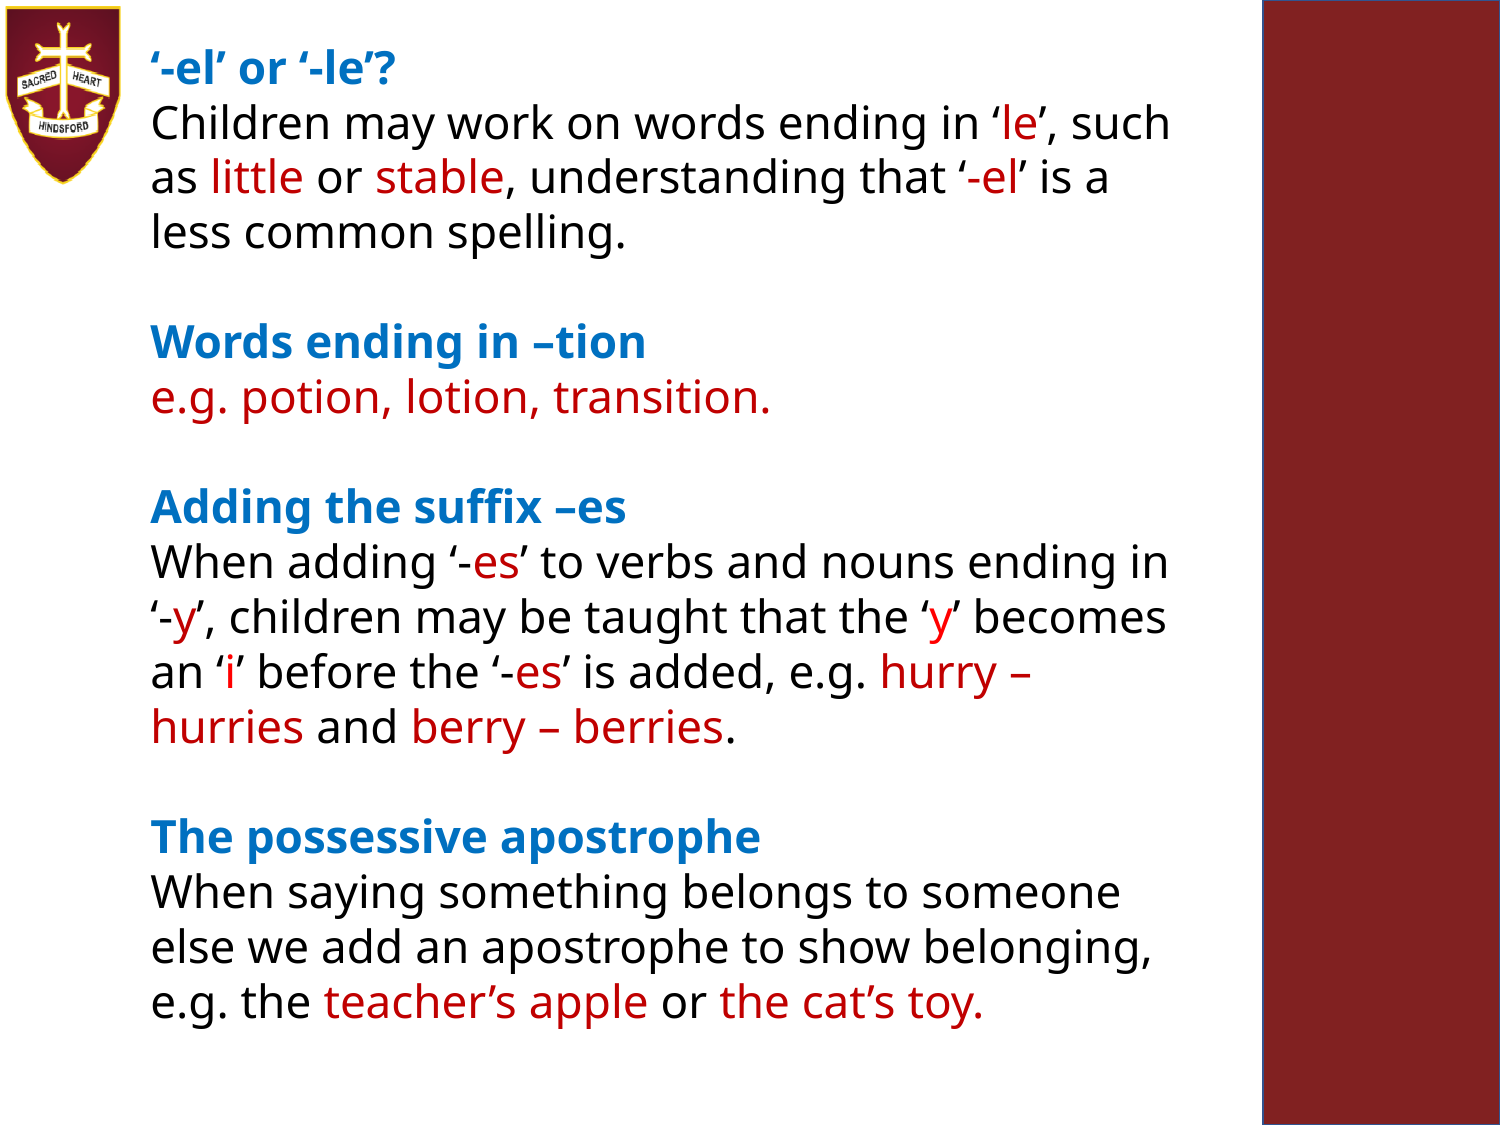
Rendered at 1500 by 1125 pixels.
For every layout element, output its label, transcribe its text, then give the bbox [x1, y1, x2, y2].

text_box ‘-el’ or ‘-le’? Children may work on words ending in ‘le’, such as little or stable, understanding that ‘-el’ is a less common spelling. Words ending in –tion e.g. potion, lotion, transition. Adding the suffix –es When adding ‘-es’ to verbs and nouns ending in ‘-y’, children may be taught that the ‘y’ becomes an ‘i’ before the ‘-es’ is added, e.g. hurry – hurries and berry – berries. The possessive apostrophe When saying something belongs to someone else we add an apostrophe to show belonging, e.g. the teacher’s apple or the cat’s toy. [135, 30, 1187, 1036]
picture [0, 0, 126, 189]
